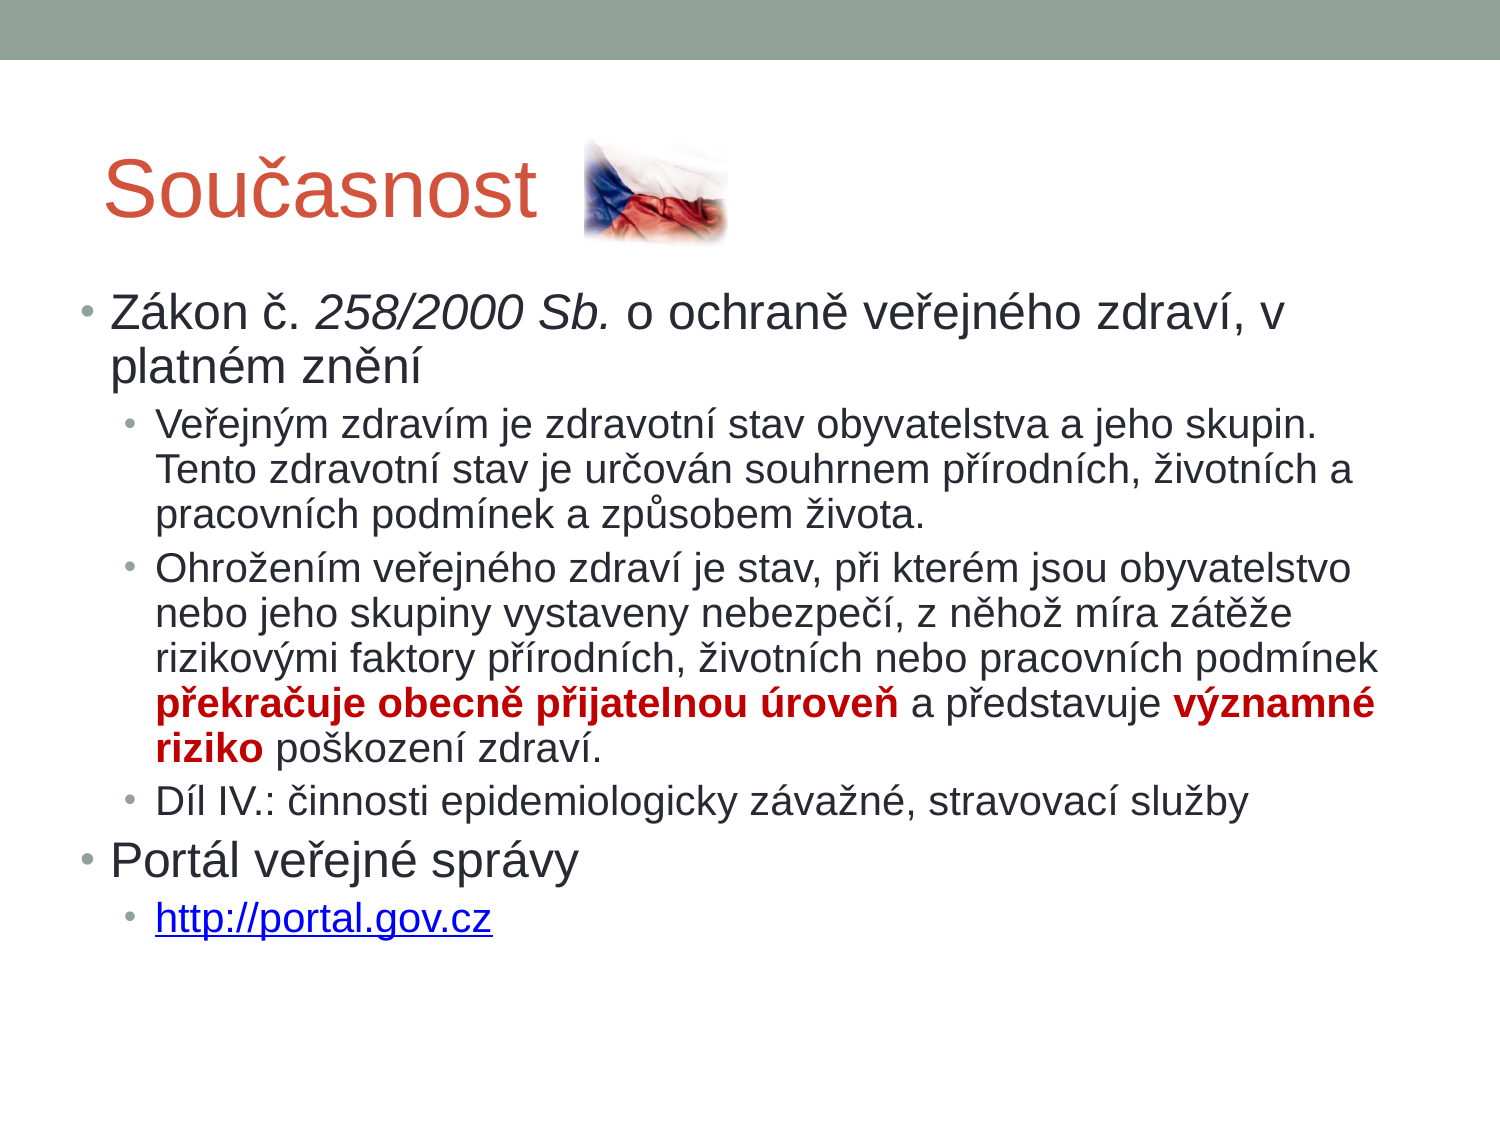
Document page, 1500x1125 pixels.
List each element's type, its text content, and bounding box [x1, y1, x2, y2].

picture [584, 131, 728, 250]
list Zákon č. 258/2000 Sb. o ochraně veřejného zdraví, v platném znění Veřejným zdravím je zdravotní stav obyvatelstva a jeho skupin. Tento zdravotní stav je určován souhrnem přírodních, životních a pracovních podmínek a způsobem života. Ohrožením veřejného zdraví je stav, při kterém jsou obyvatelstvo nebo jeho skupiny vystaveny nebezpečí, z něhož míra zátěže rizikovými faktory přírodních, životních nebo pracovních podmínek překračuje obecně přijatelnou úroveň a představuje významné riziko poškození zdraví. Díl IV.: činnosti epidemiologicky závažné, stravovací služby Portál veřejné správy http://portal.gov.cz [64, 278, 1415, 999]
title Současnost [87, 90, 1438, 278]
